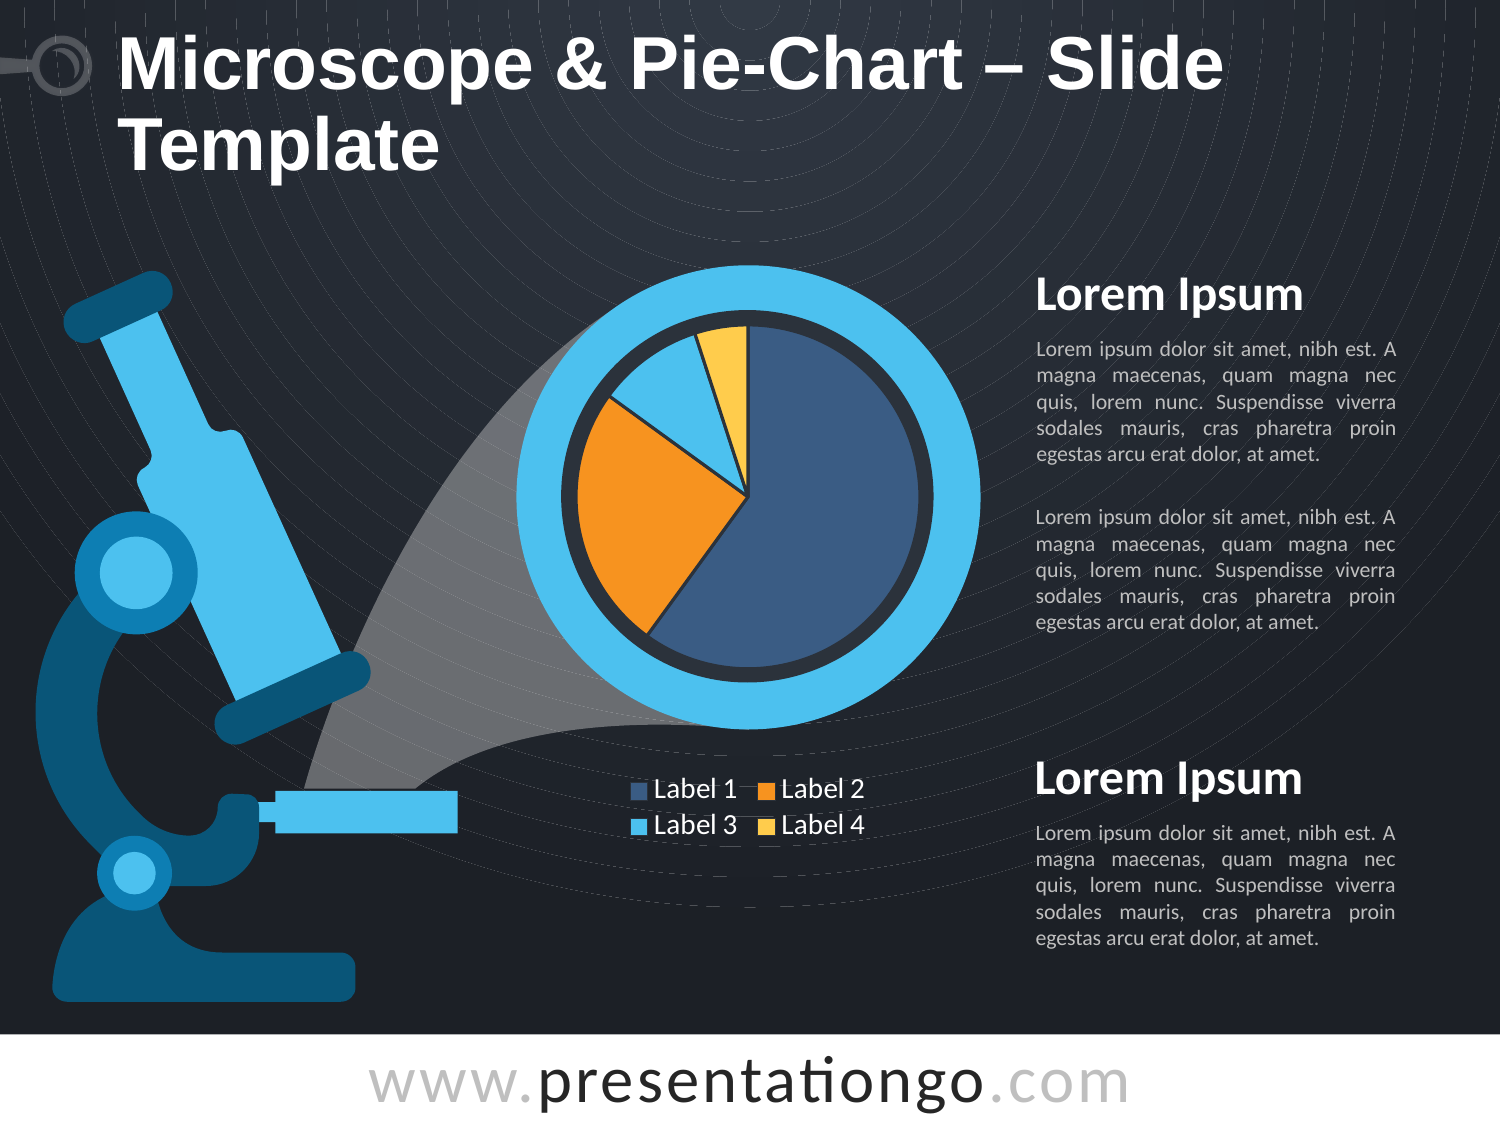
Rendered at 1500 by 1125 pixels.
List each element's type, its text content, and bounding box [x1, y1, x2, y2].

title Microscope & Pie-Chart – Slide Template [103, 17, 1397, 139]
text_box Lorem ipsum dolor sit amet, nibh est. A magna maecenas, quam magna nec quis, lorem nunc. Suspendisse viverra sodales mauris, cras pharetra proin egestas arcu erat dolor, at amet. [1035, 495, 1396, 642]
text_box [1034, 735, 1396, 959]
chart [491, 288, 1005, 849]
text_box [35, 265, 981, 1002]
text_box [1035, 251, 1397, 476]
